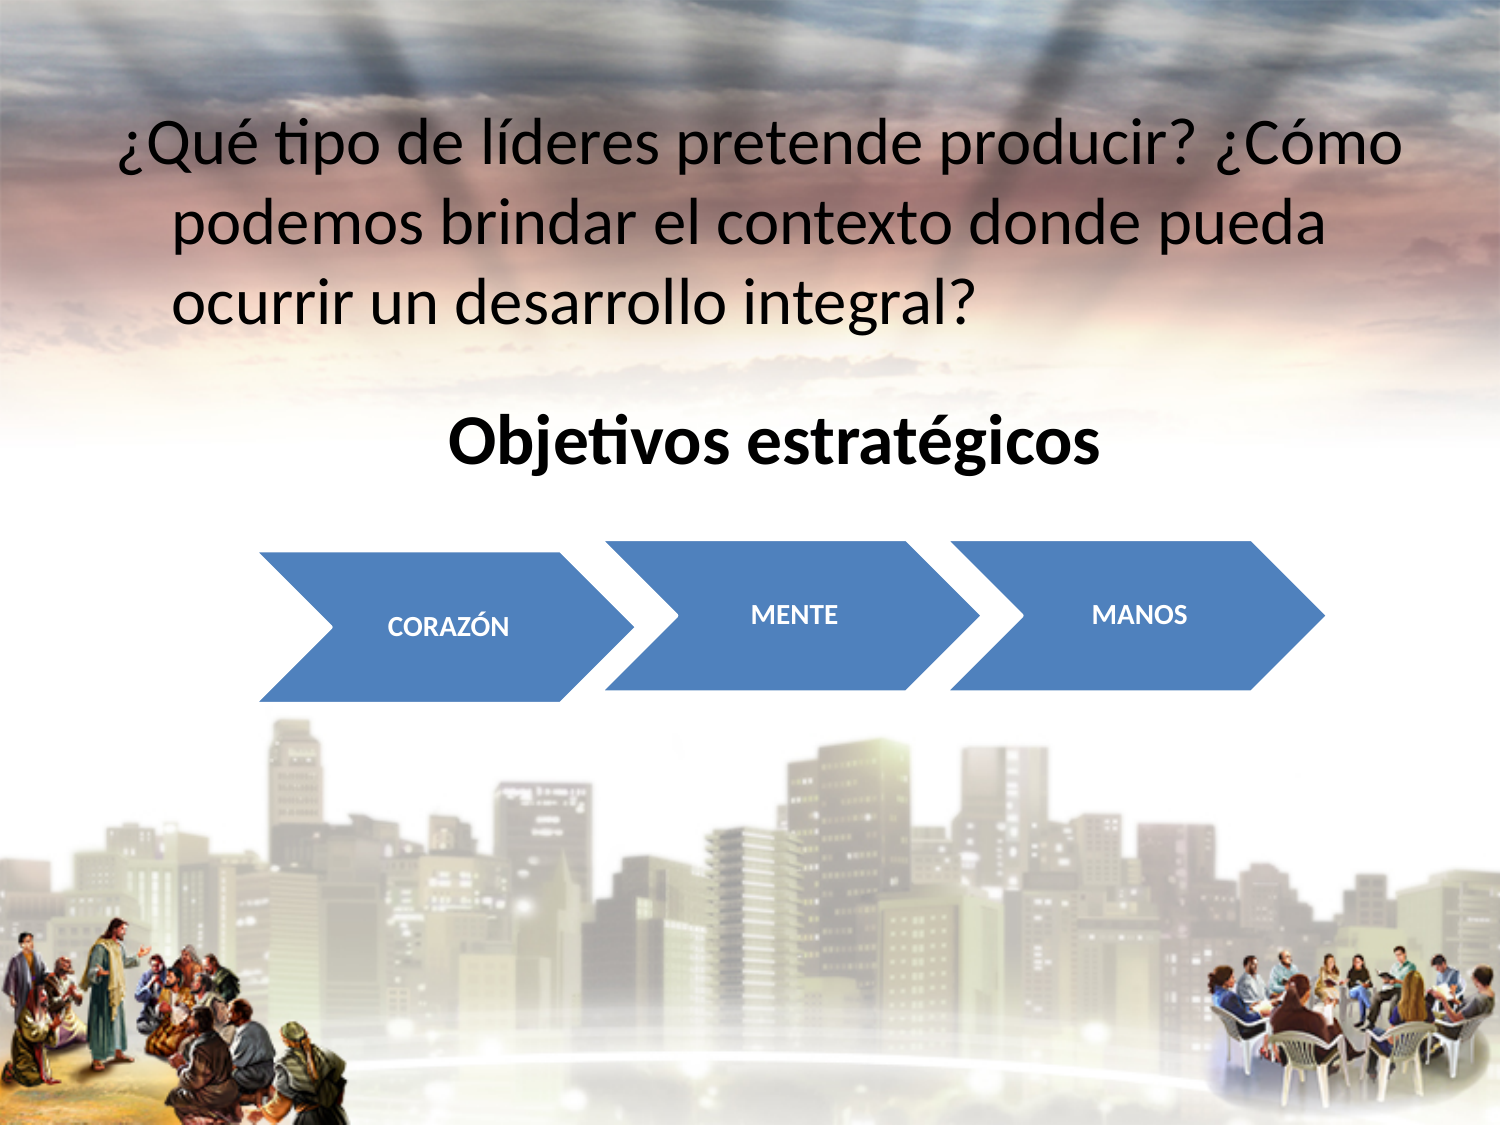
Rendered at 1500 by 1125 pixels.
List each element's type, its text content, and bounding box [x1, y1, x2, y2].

picture [0, 0, 1500, 1125]
list ¿Qué tipo de líderes pretende producir? ¿Cómo podemos brindar el contexto donde pueda ocurrir un desarrollo integral? [100, 90, 1451, 374]
title Objetivos estratégicos [100, 385, 1451, 573]
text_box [253, 396, 1329, 835]
